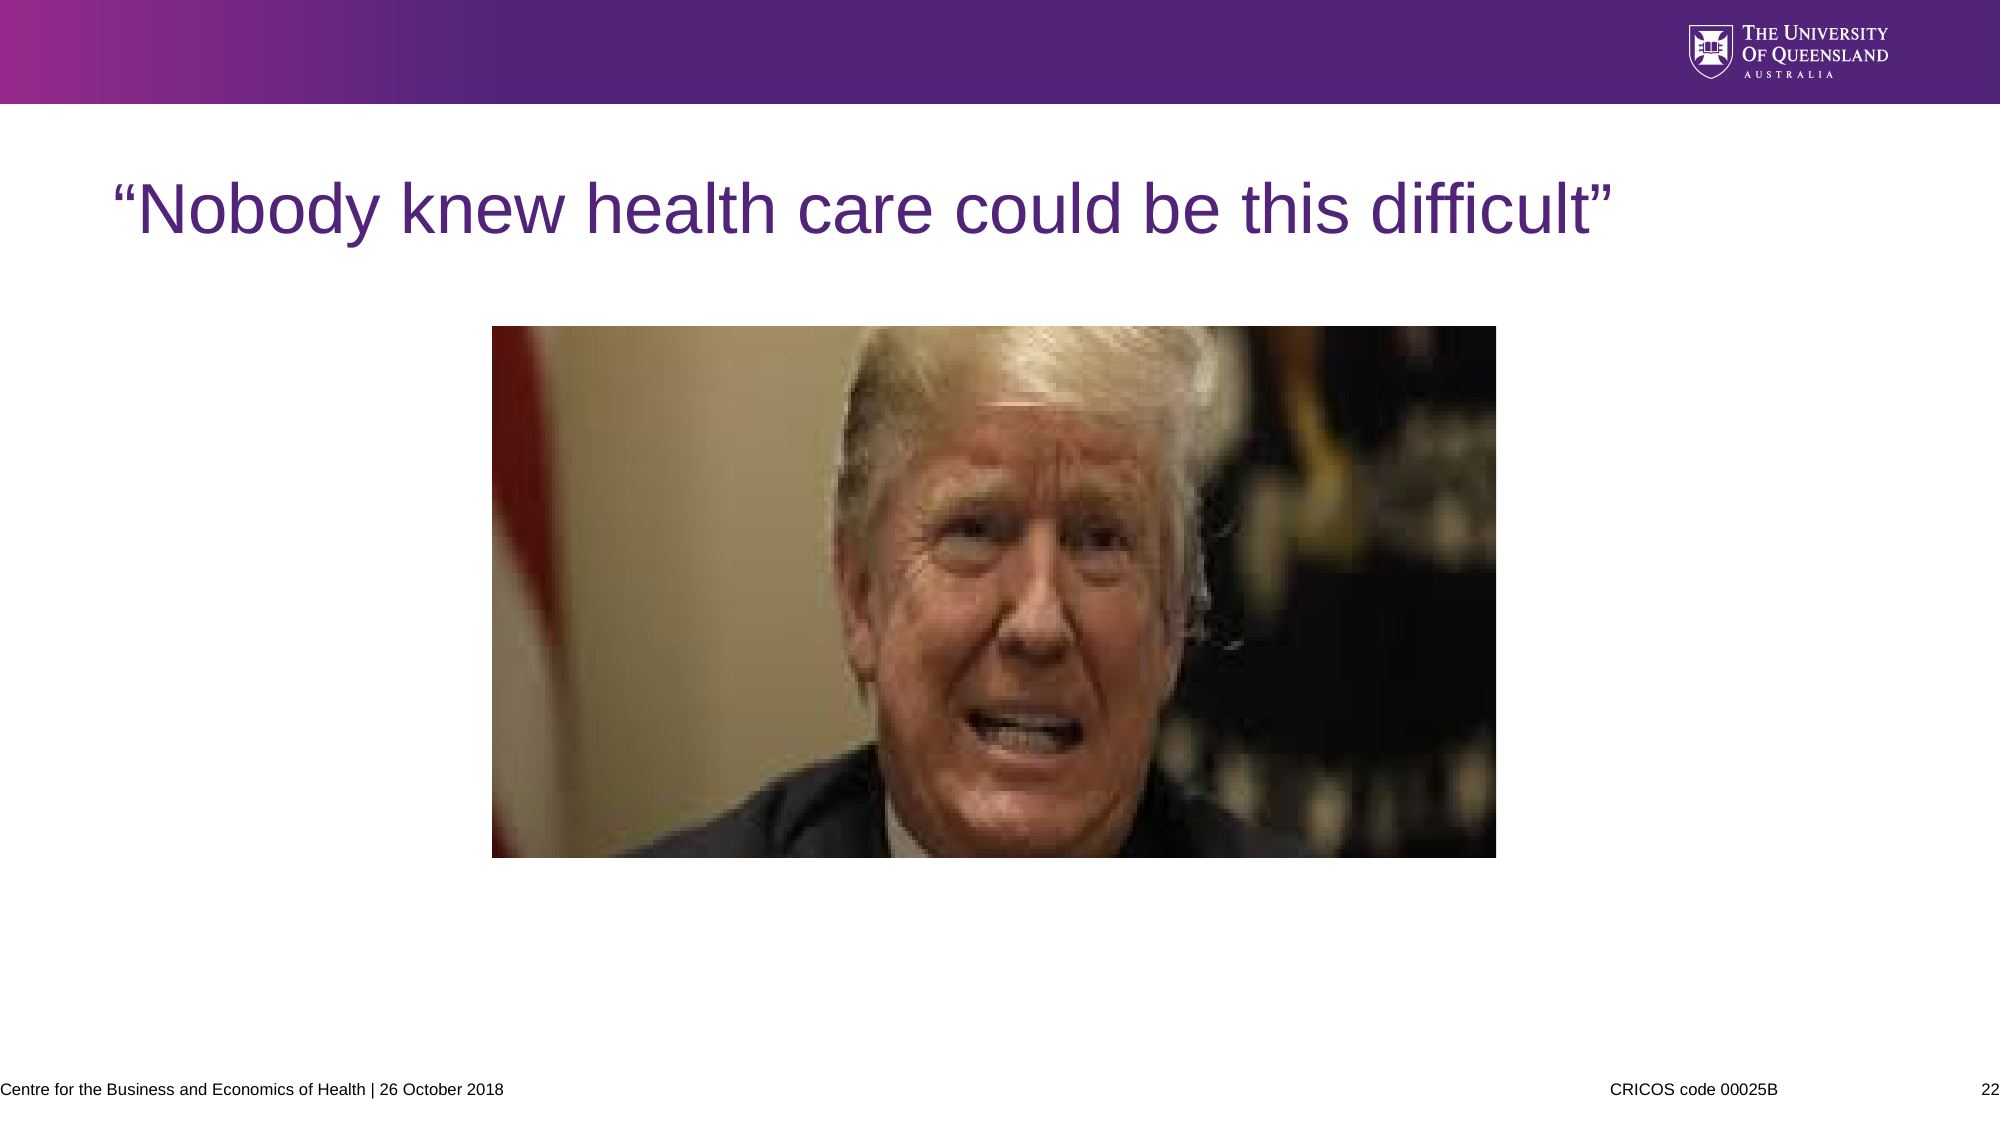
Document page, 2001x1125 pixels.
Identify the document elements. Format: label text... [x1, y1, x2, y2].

picture [1689, 25, 1888, 79]
footer Centre for the Business and Economics of Health | 26 October 2018 [0, 1069, 552, 1109]
picture [491, 326, 1497, 858]
slide_number 22 [1952, 1069, 2000, 1109]
slide_number CRICOS code 00025B [1610, 1069, 1952, 1109]
title “Nobody knew health care could be this difficult” [114, 172, 1886, 250]
